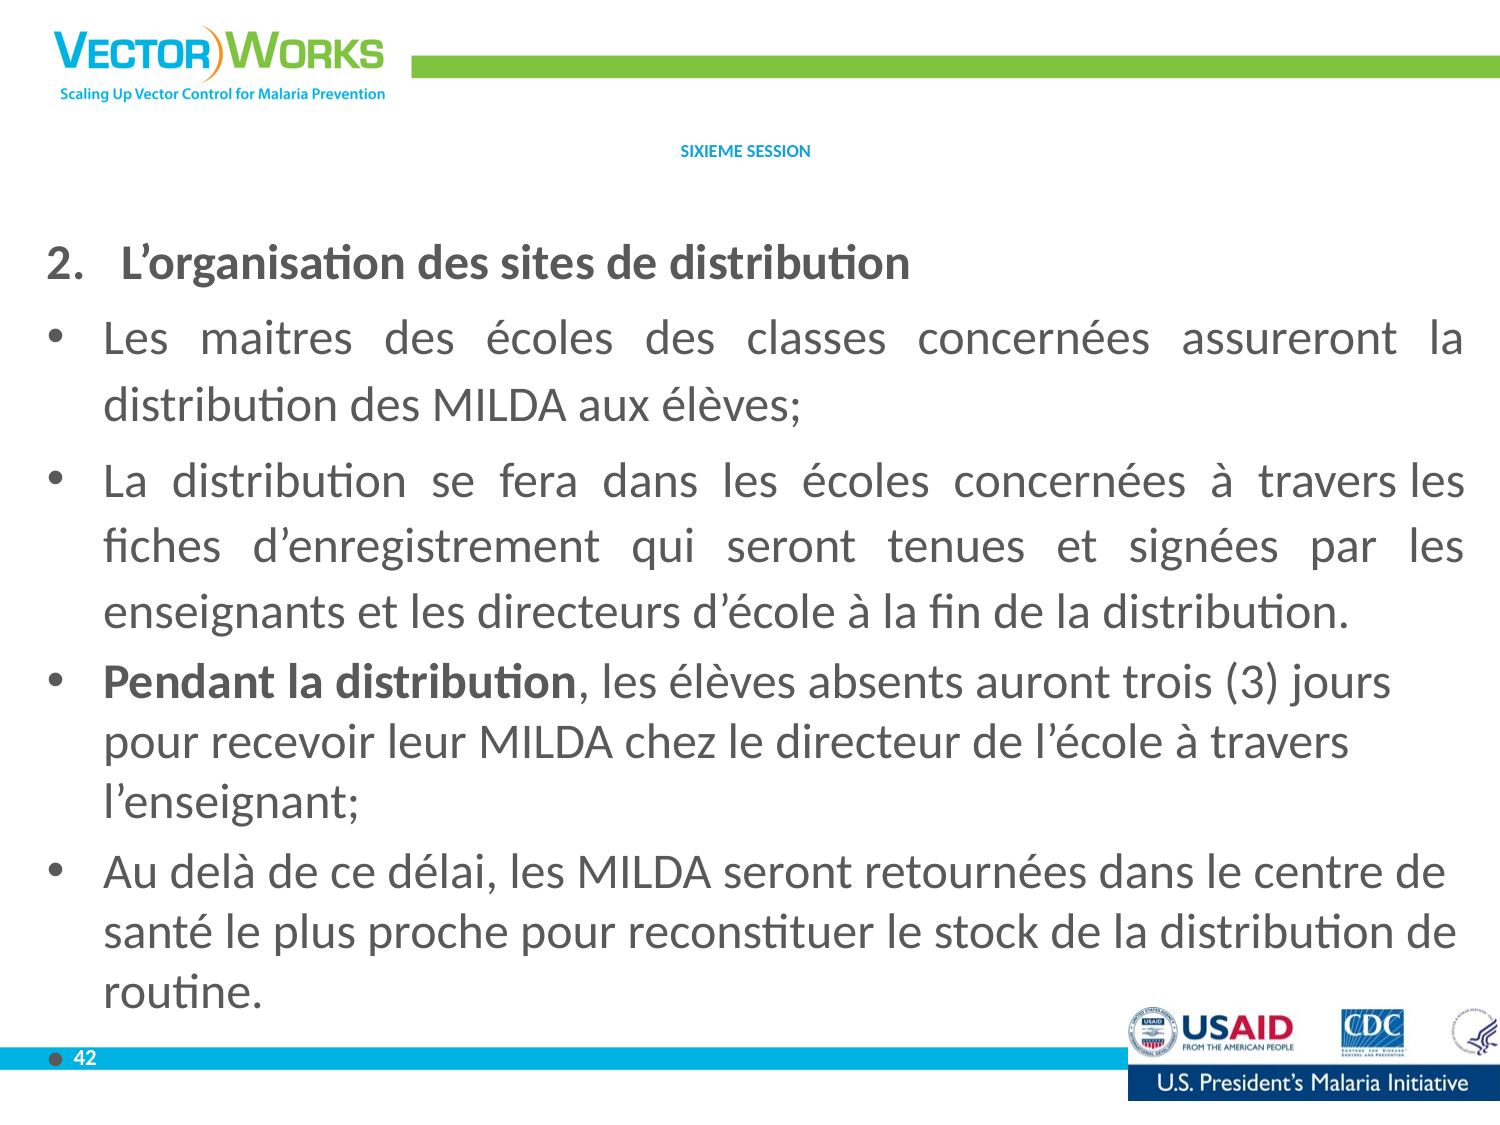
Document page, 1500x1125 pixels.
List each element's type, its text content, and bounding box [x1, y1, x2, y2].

title SIXIEME SESSION [130, 108, 1366, 192]
list L’organisation des sites de distribution Les maitres des écoles des classes concernées assureront la distribution des MILDA aux élèves; La distribution se fera dans les écoles concernées à travers les fiches d’enregistrement qui seront tenues et signées par les enseignants et les directeurs d’école à la fin de la distribution. Pendant la distribution, les élèves absents auront trois (3) jours pour recevoir leur MILDA chez le directeur de l’école à travers l’enseignant; Au delà de ce délai, les MILDA seront retournées dans le centre de santé le plus proche pour reconstituer le stock de la distribution de routine. [31, 215, 1481, 1027]
picture [0, 0, 1500, 1125]
slide_number 42 [58, 1026, 135, 1087]
